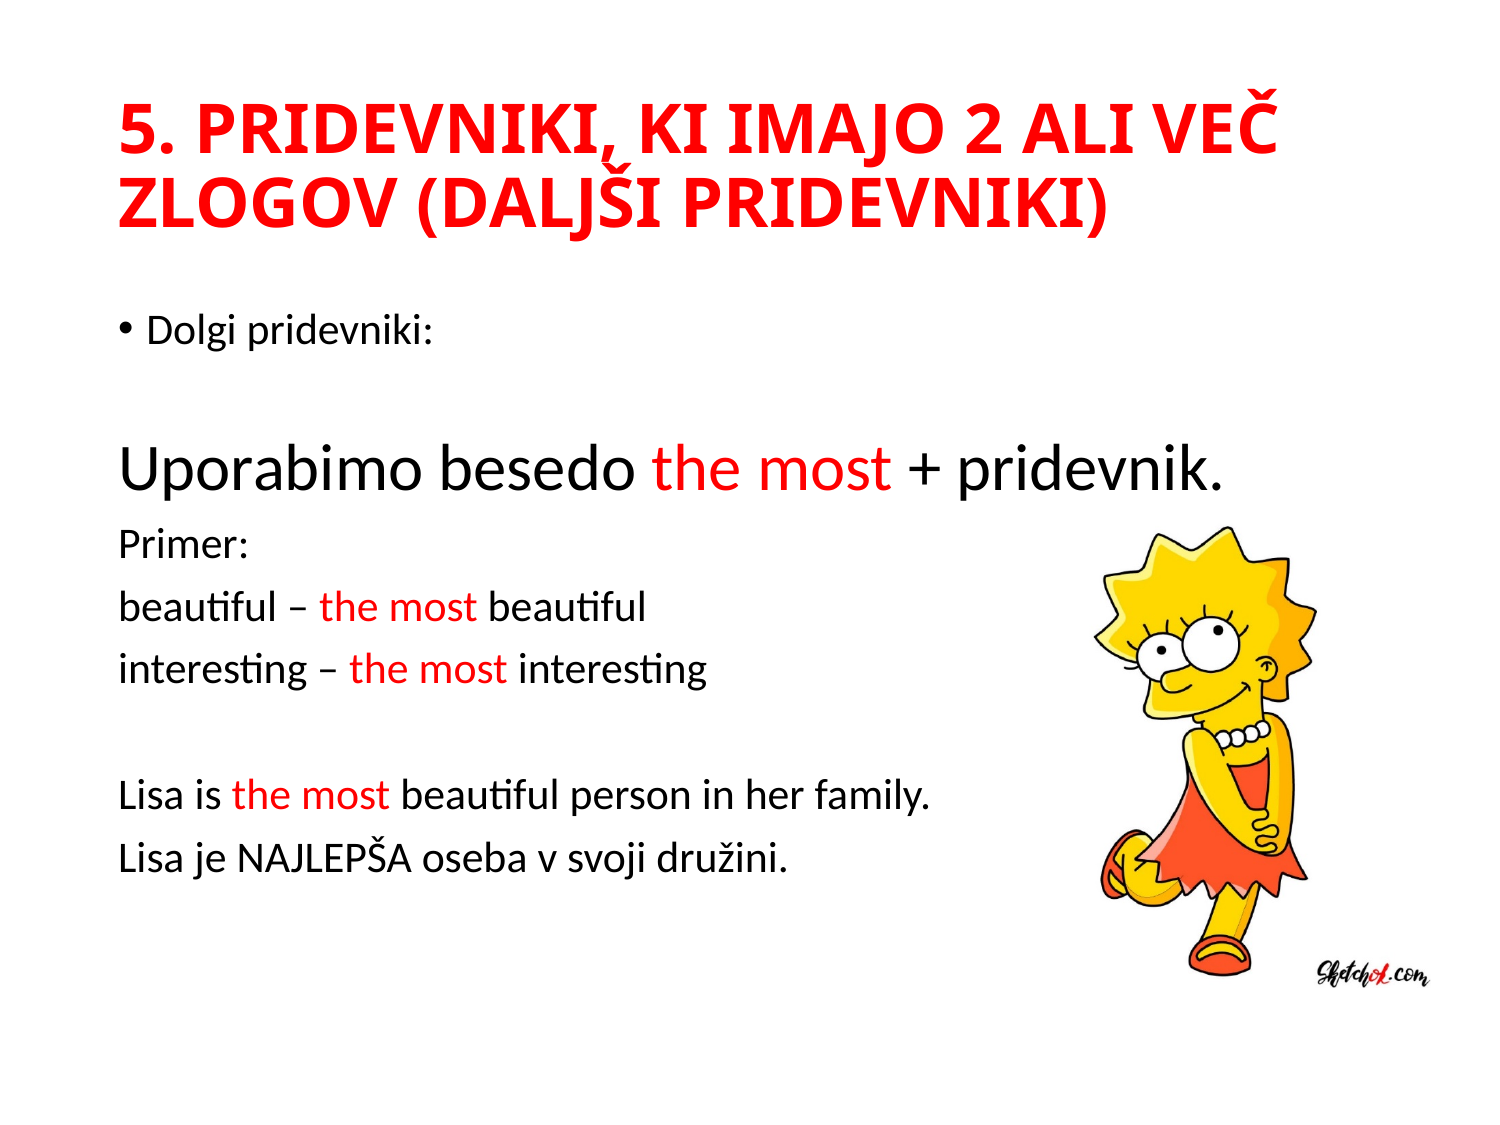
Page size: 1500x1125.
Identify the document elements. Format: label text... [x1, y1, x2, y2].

picture [958, 515, 1431, 988]
list Dolgi pridevniki: Uporabimo besedo the most + pridevnik. Primer: beautiful – the most beautiful interesting – the most interesting Lisa is the most beautiful person in her family. Lisa je NAJLEPŠA oseba v svoji družini. [103, 299, 1397, 1014]
title 5. PRIDEVNIKI, KI IMAJO 2 ALI VEČ ZLOGOV (DALJŠI PRIDEVNIKI) [103, 59, 1397, 278]
